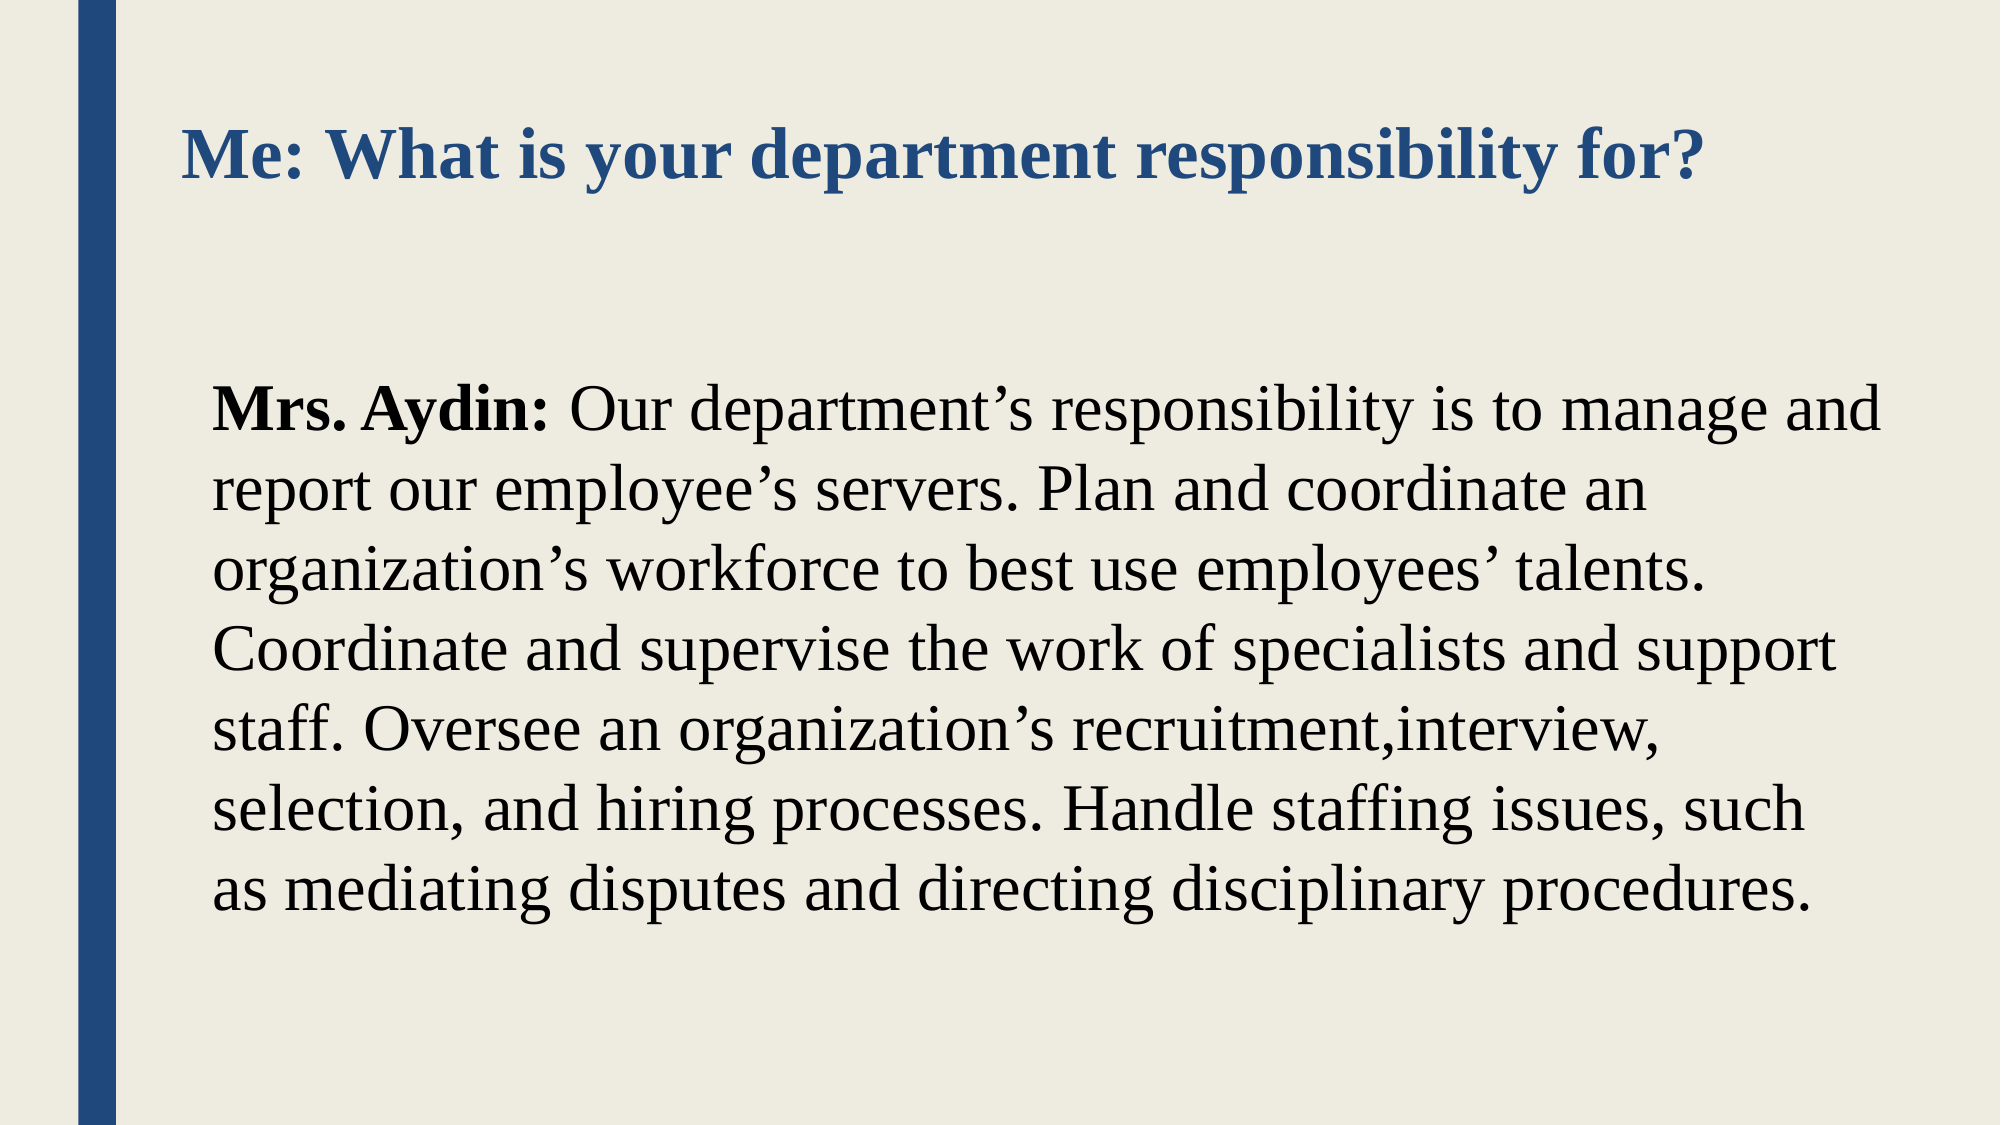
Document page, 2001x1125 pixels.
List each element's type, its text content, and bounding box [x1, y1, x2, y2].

title Me: What is your department responsibility for? [166, 112, 1742, 357]
text_box Mrs. Aydin: Our department’s responsibility is to manage and report our employee’s servers. Plan and coordinate an organization’s workforce to best use employees’ talents. Coordinate and supervise the work of specialists and support staff. Oversee an organization’s recruitment,interview, selection, and hiring processes. Handle staffing issues, such as mediating disputes and directing disciplinary procedures. [197, 356, 1917, 977]
